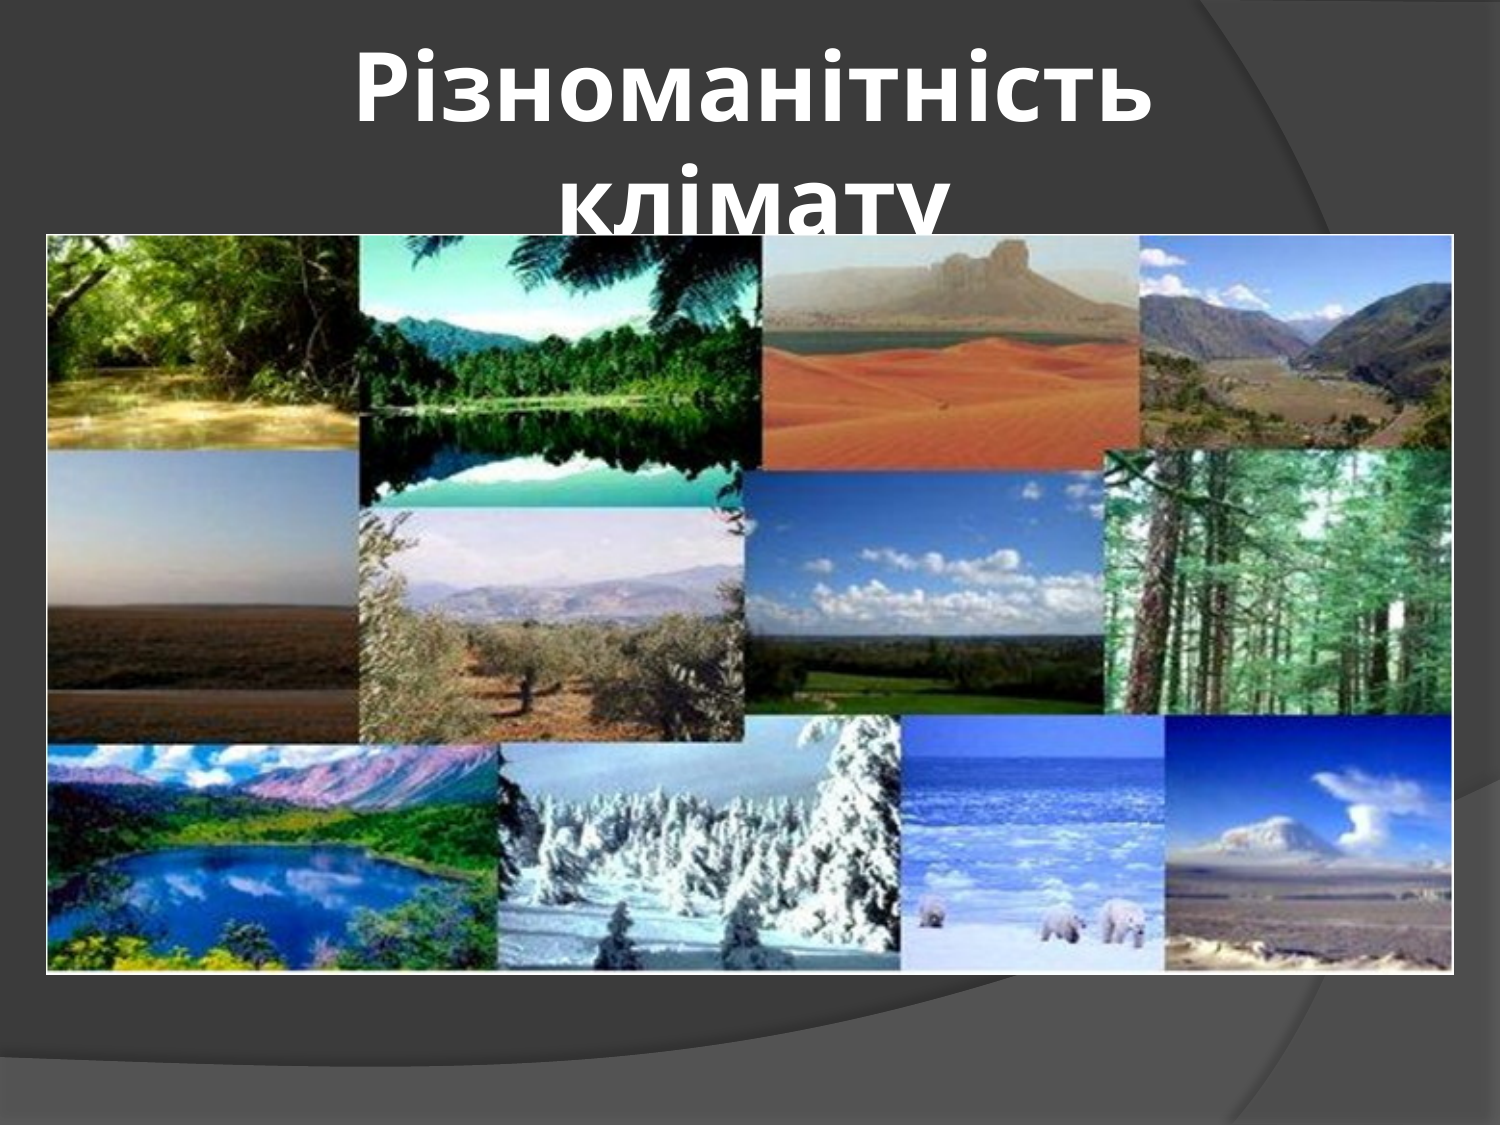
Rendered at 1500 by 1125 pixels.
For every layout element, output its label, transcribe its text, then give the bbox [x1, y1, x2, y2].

title Різноманітність клімату [140, 46, 1366, 226]
picture [46, 234, 1454, 976]
